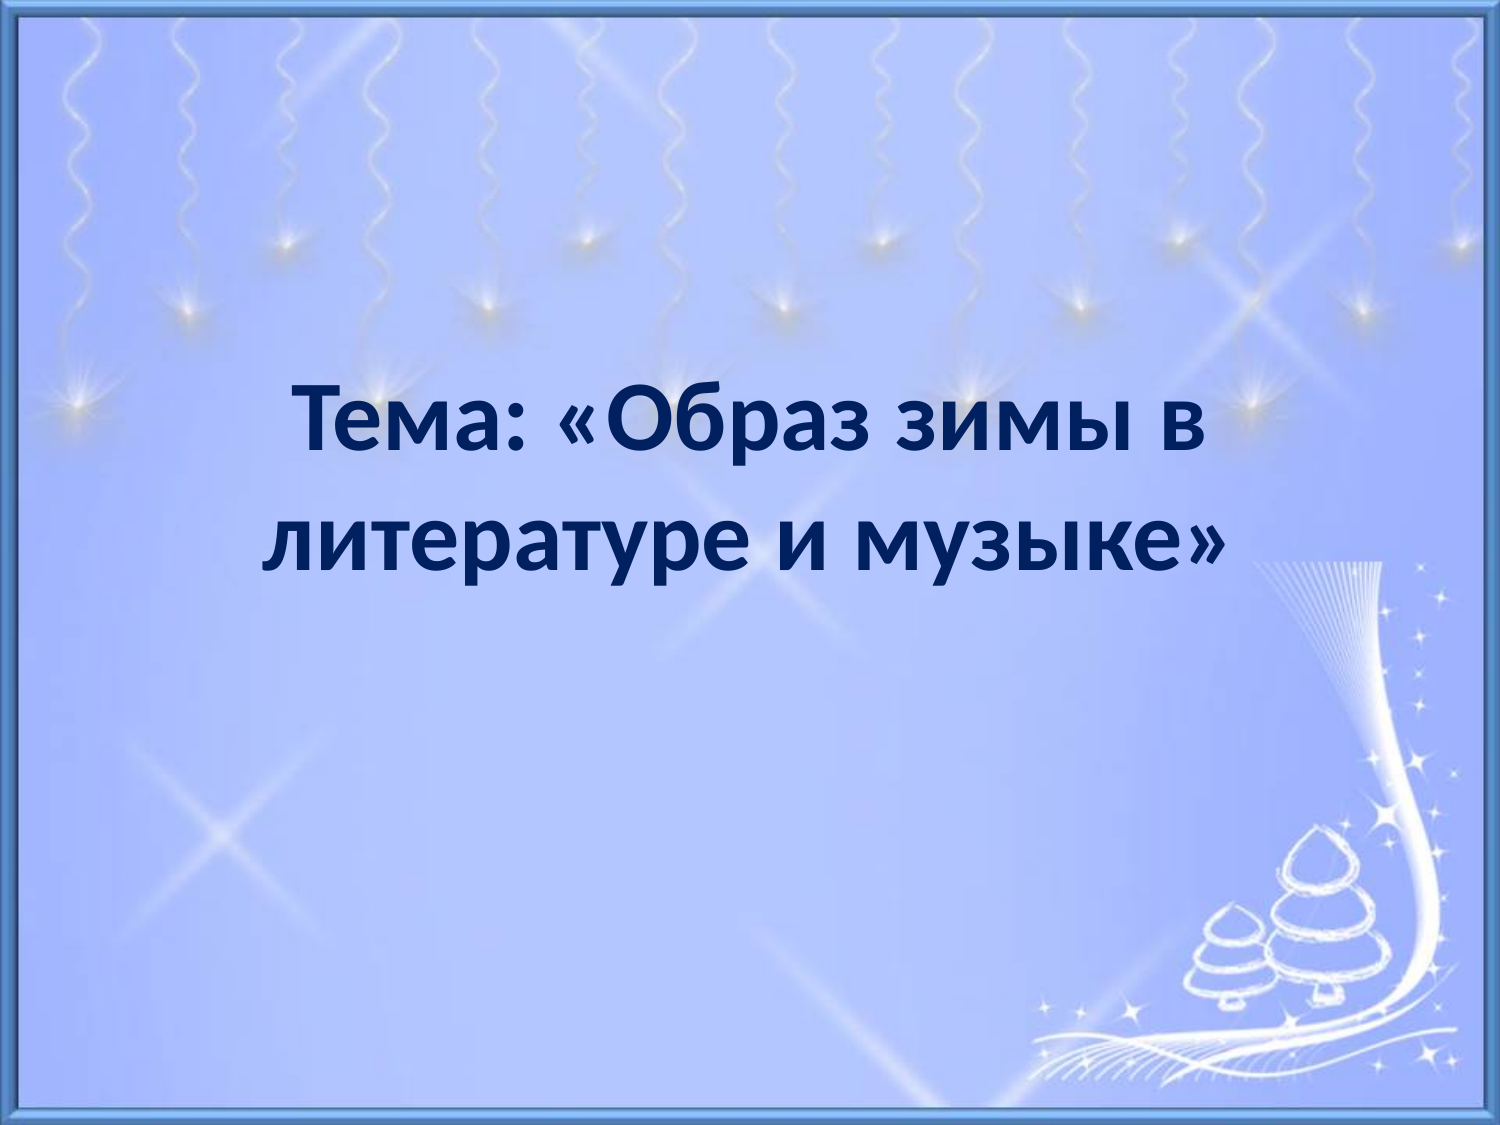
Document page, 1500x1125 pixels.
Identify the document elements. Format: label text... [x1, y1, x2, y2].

title Тема: «Образ зимы в литературе и музыке» [112, 349, 1388, 591]
picture [0, 0, 1500, 1125]
